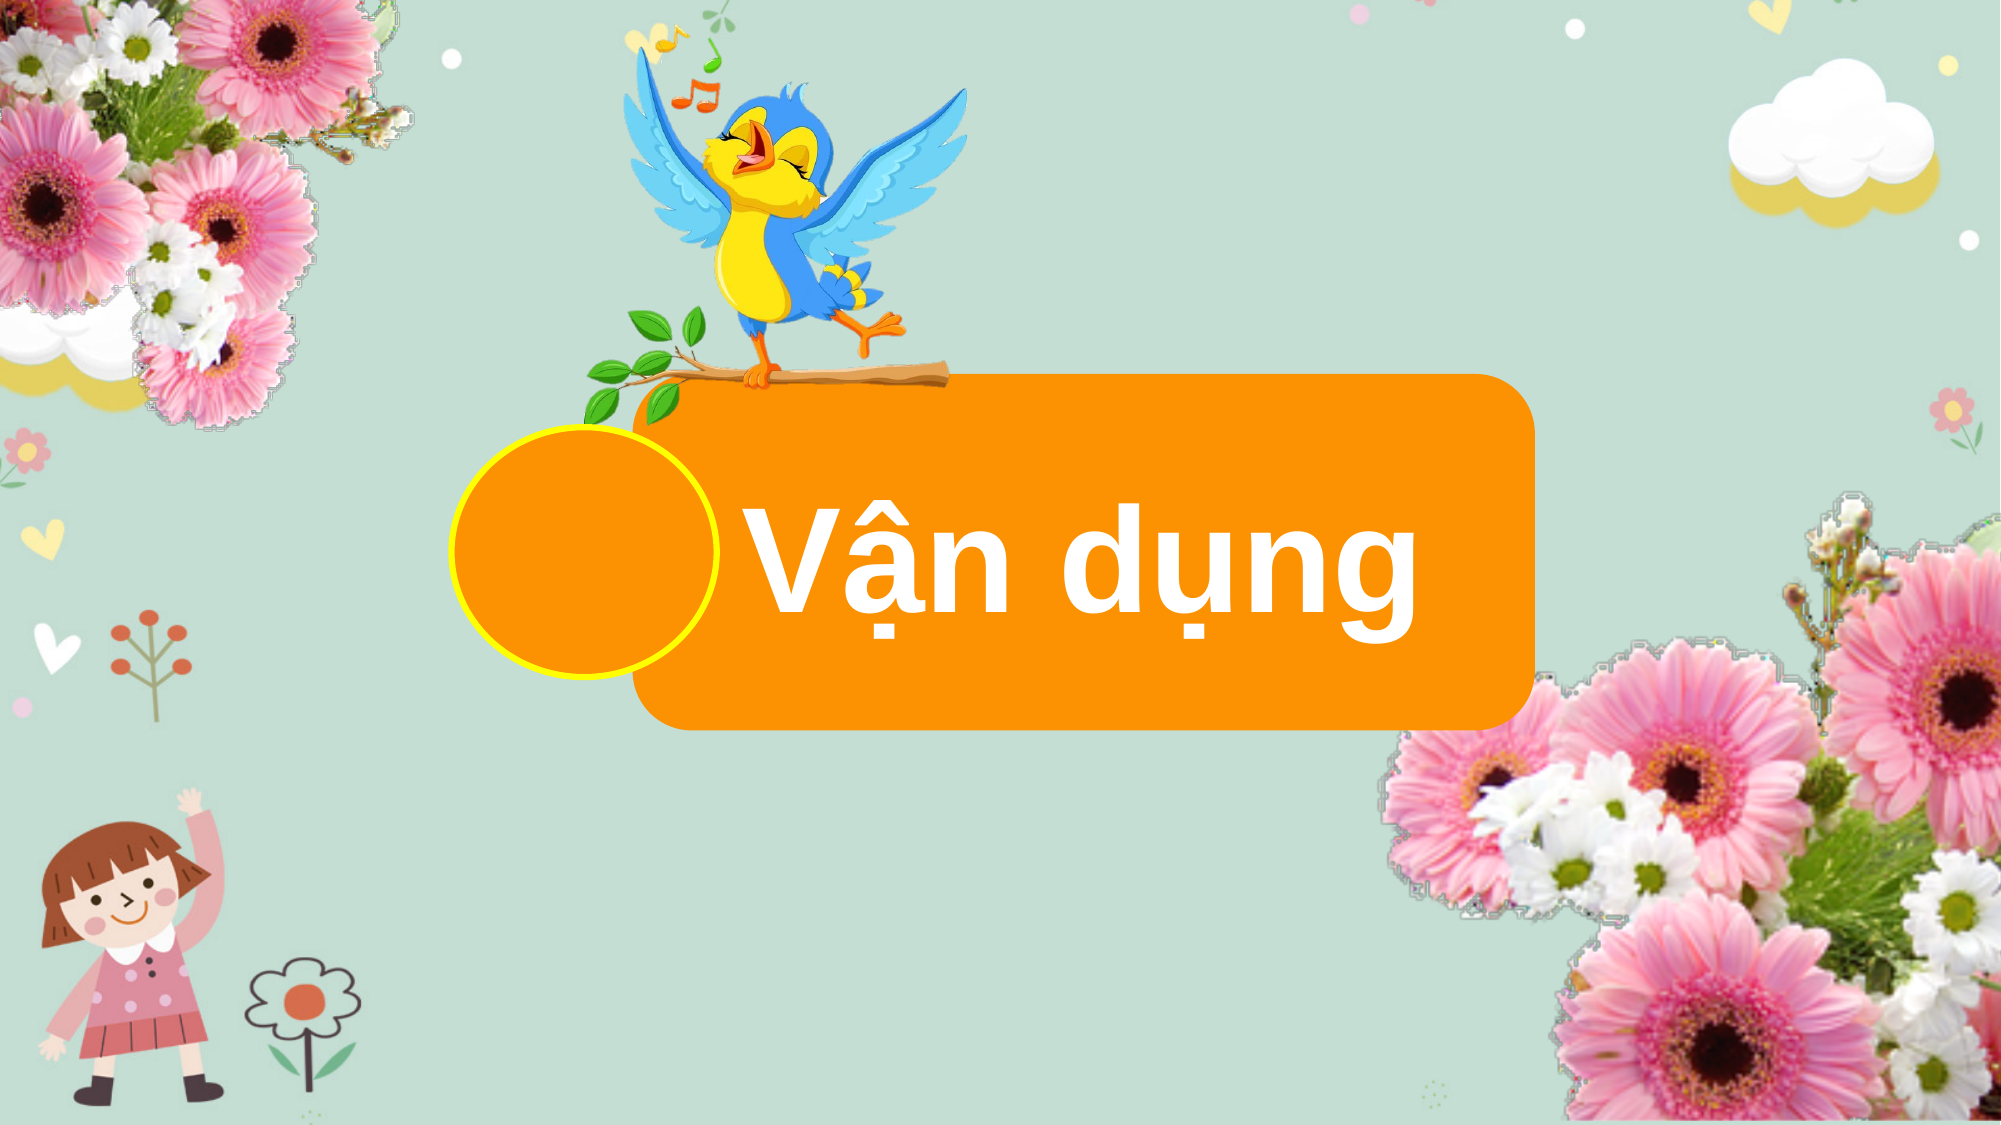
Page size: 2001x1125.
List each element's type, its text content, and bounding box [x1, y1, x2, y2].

text_box Vận dụng [631, 372, 1536, 732]
picture [0, 0, 2001, 1125]
text_box [450, 426, 718, 679]
